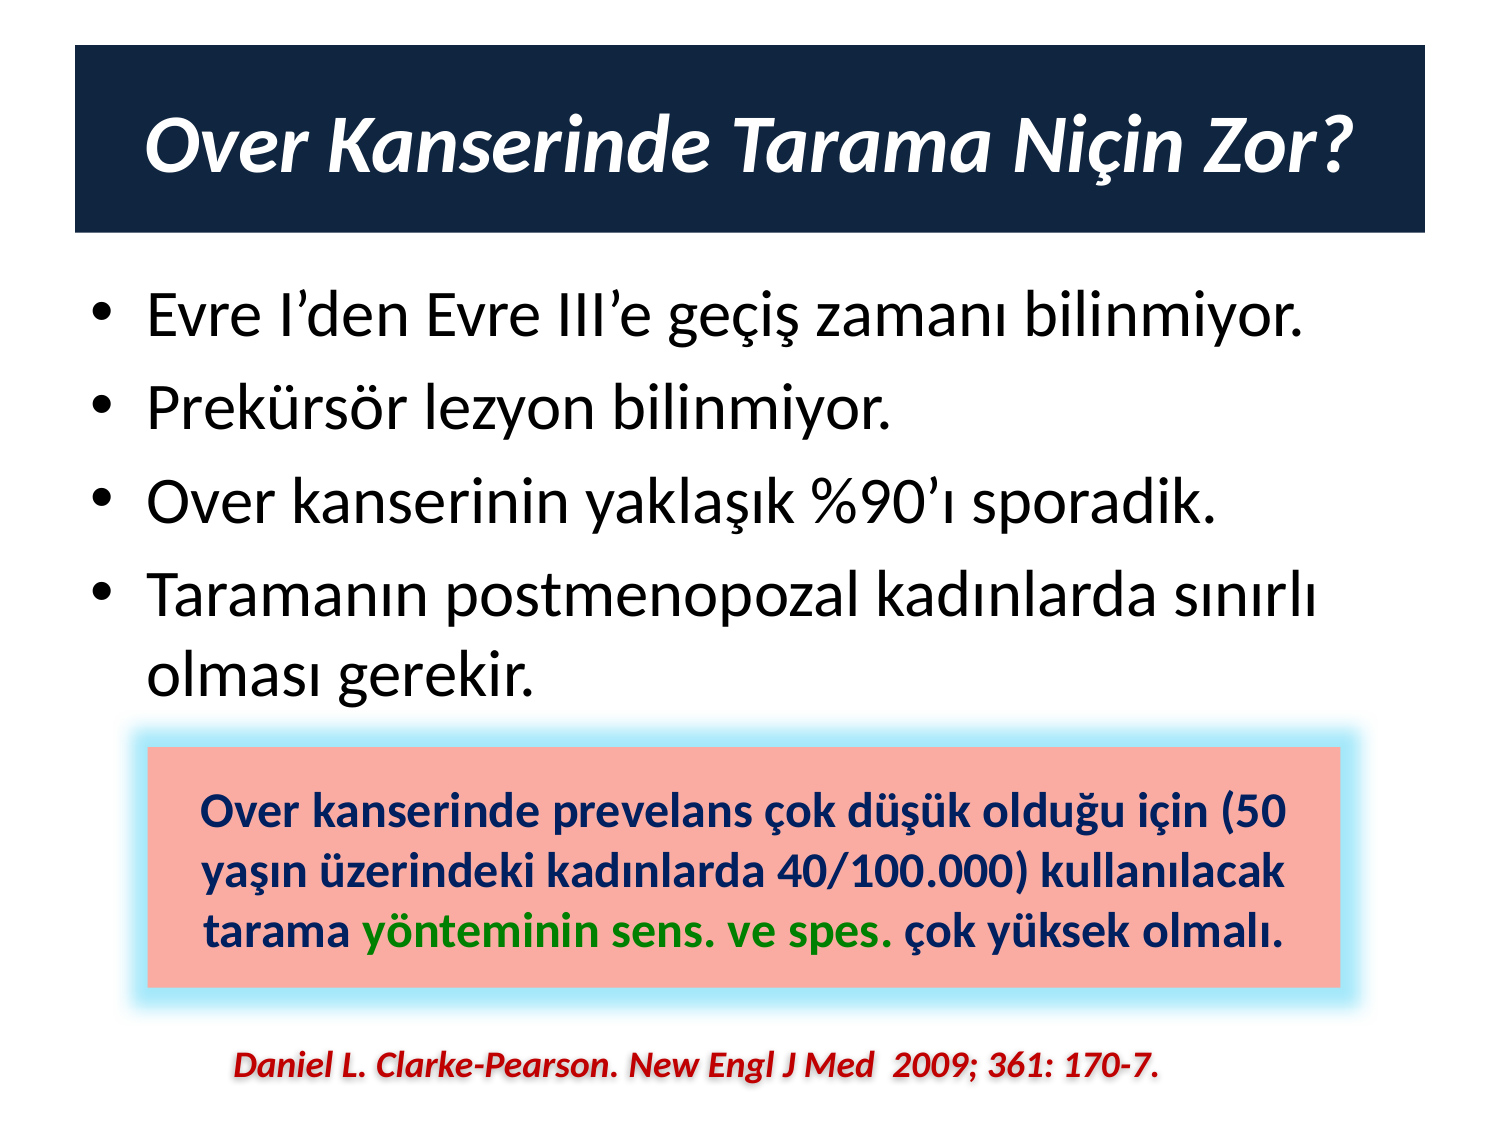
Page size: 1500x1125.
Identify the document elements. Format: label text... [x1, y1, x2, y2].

text_box Daniel L. Clarke-Pearson. New Engl J Med 2009; 361: 170-7. [122, 721, 1370, 1005]
list Evre I’den Evre III’e geçiş zamanı bilinmiyor. Prekürsör lezyon bilinmiyor. Over kanserinin yaklaşık %90’ı sporadik. Taramanın postmenopozal kadınlarda sınırlı olması gerekir. [75, 262, 1425, 1005]
text_box Daniel L. Clarke-Pearson. New Engl J Med 2009; 361: 170-7. [182, 1017, 1211, 1125]
text_box Over kanserinde prevelans çok düşük olduğu için (50 yaşın üzerindeki kadınlarda 40/100.000) kullanılacak tarama yönteminin sens. ve spes. çok yüksek olmalı. [147, 746, 1341, 988]
title Over Kanserinde Tarama Niçin Zor? [75, 45, 1425, 233]
